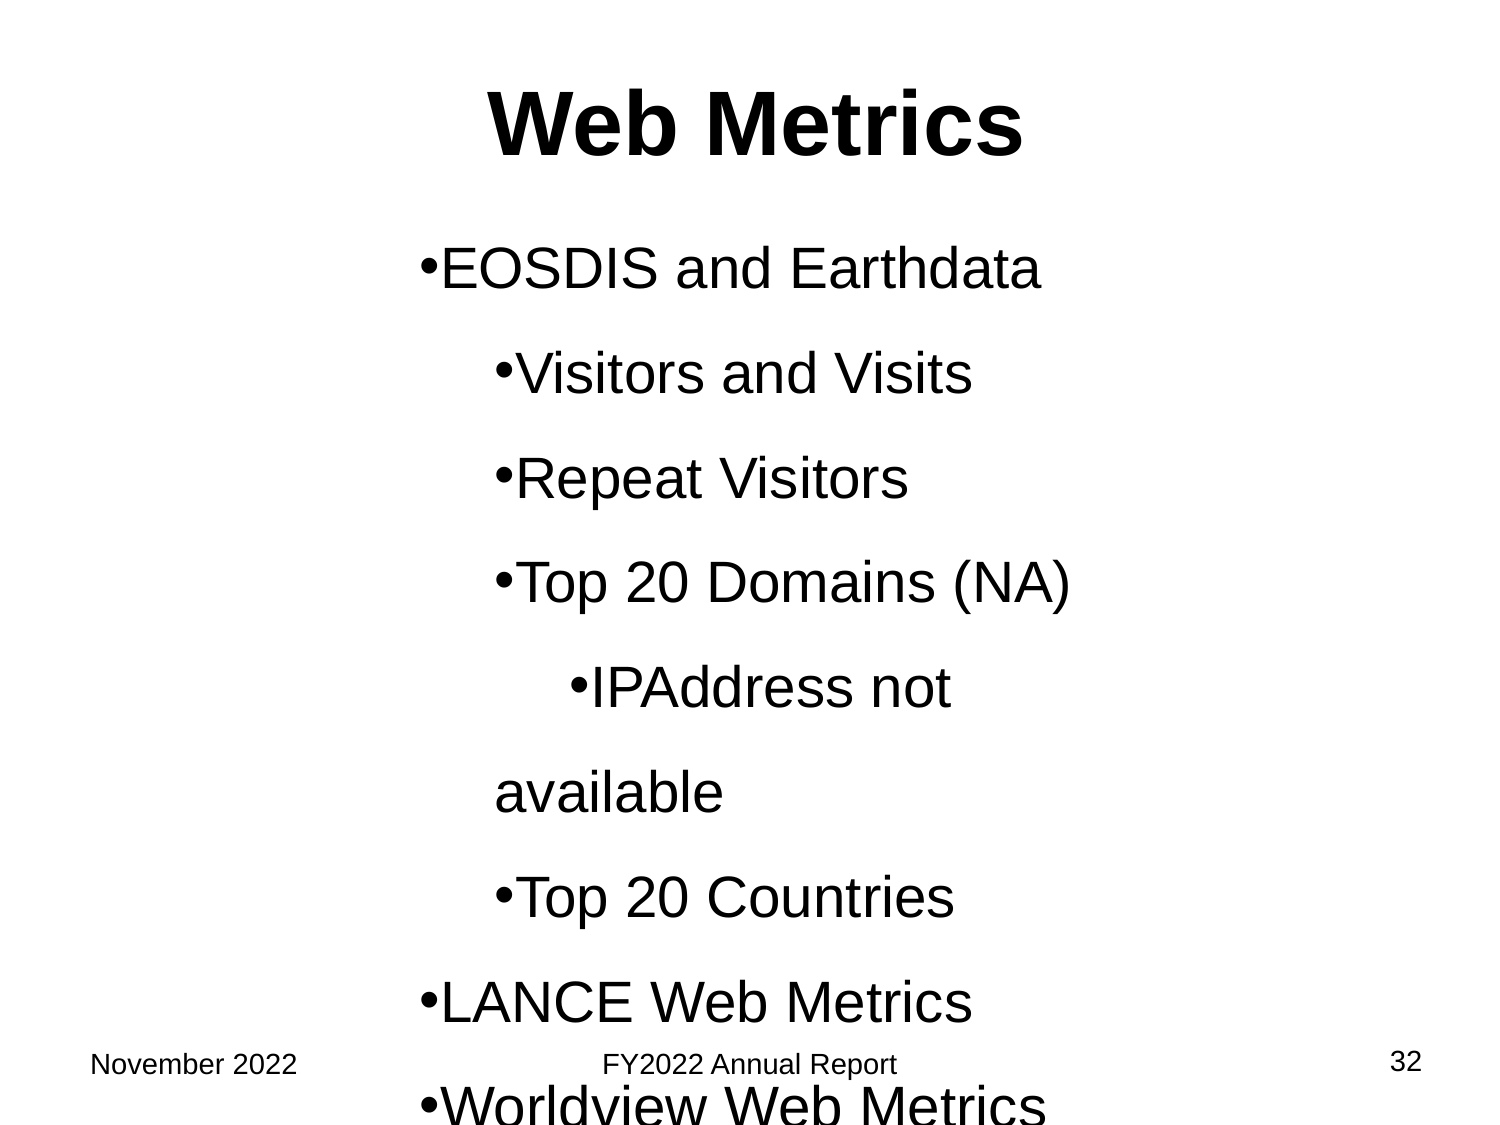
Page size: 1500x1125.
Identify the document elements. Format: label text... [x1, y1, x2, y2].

title Web Metrics [81, 12, 1432, 226]
footer FY2022 Annual Report [512, 1037, 988, 1116]
slide_number 32 [1213, 1034, 1438, 1113]
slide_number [74, 1037, 426, 1116]
text_box EOSDIS and Earthdata Visitors and Visits Repeat Visitors Top 20 Domains (NA) IPAddress not available Top 20 Countries LANCE Web Metrics Worldview Web Metrics [299, 187, 1213, 1125]
